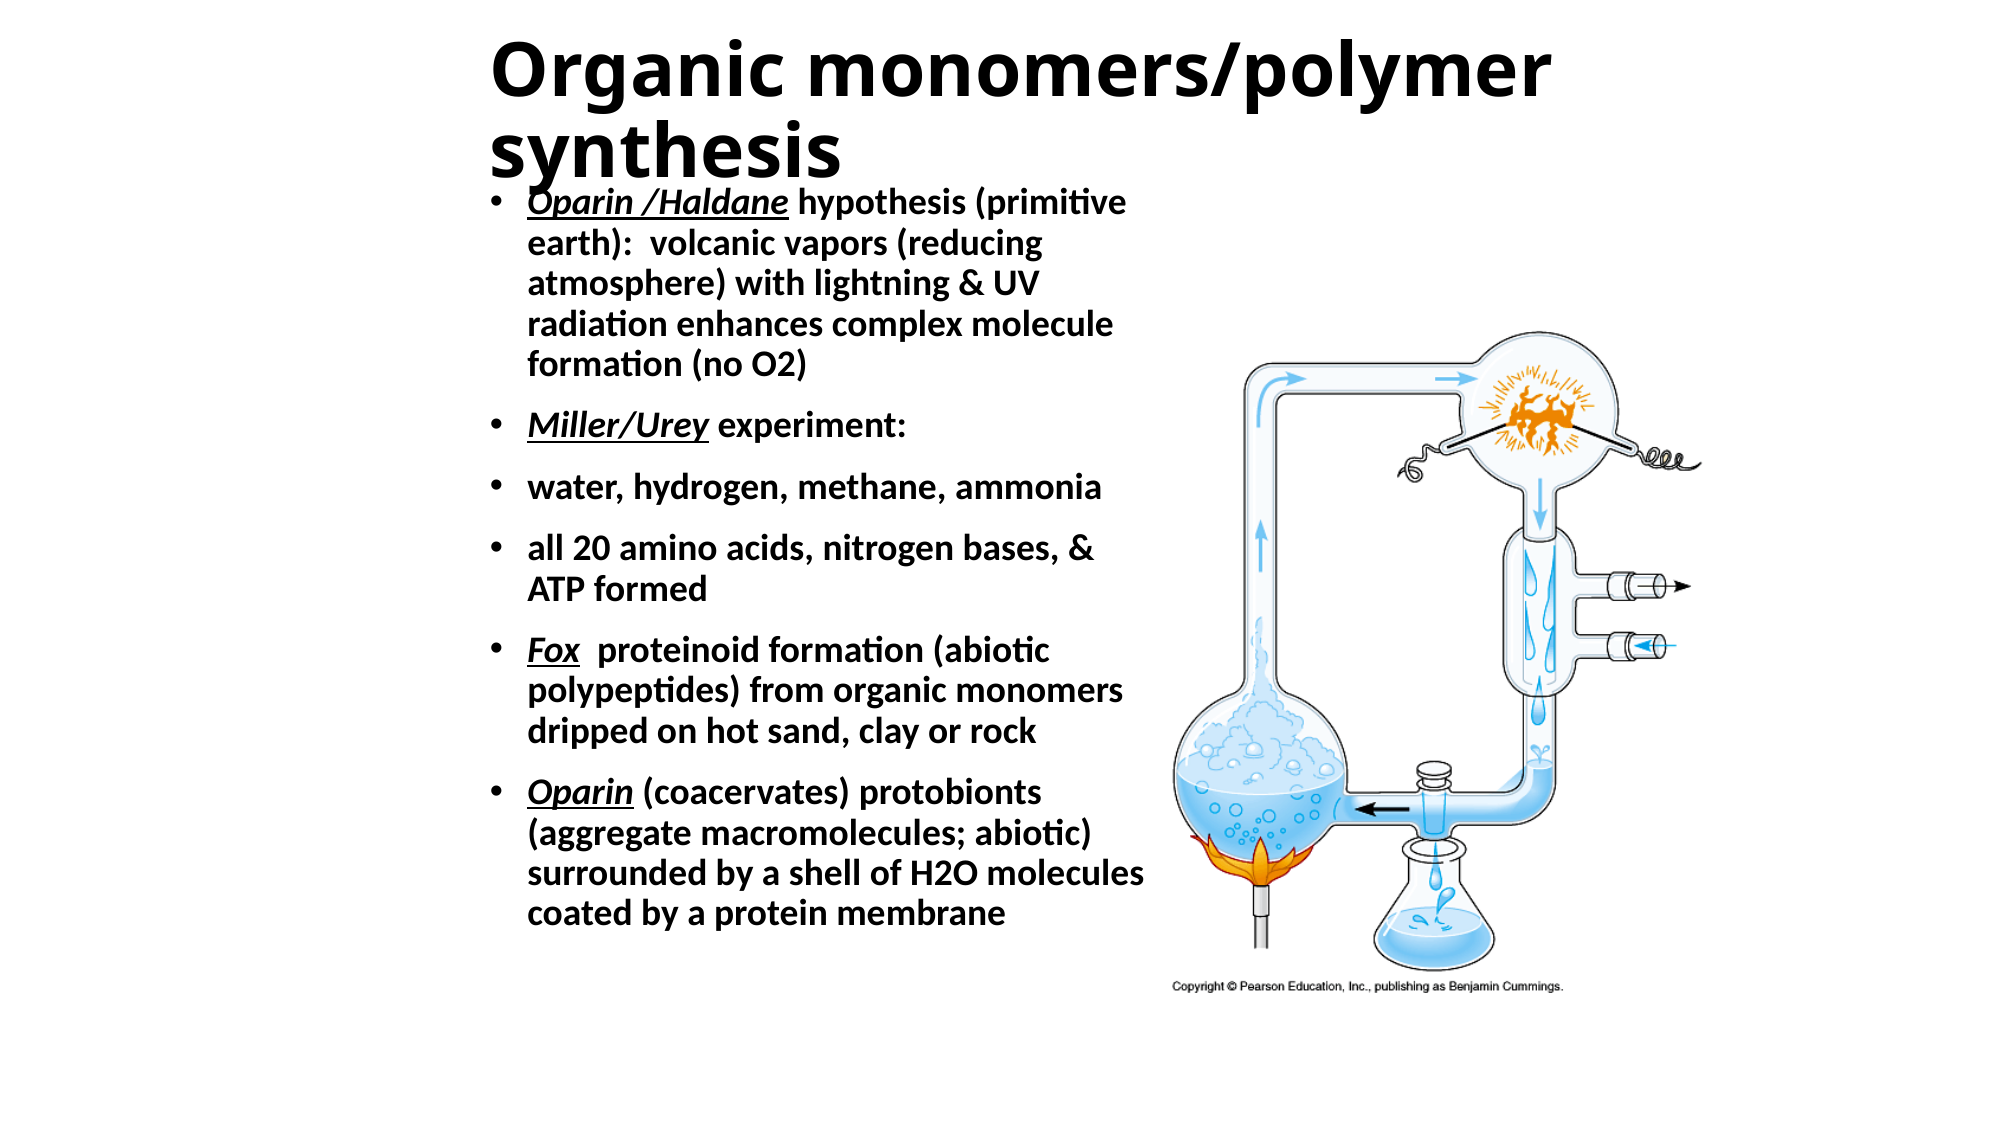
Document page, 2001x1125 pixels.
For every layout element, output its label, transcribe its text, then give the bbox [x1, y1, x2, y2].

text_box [1163, 324, 1711, 1000]
list Oparin /Haldane hypothesis (primitive earth): volcanic vapors (reducing atmosphere) with lightning & UV radiation enhances complex molecule formation (no O2) Miller/Urey experiment: water, hydrogen, methane, ammonia all 20 amino acids, nitrogen bases, & ATP formed Fox proteinoid formation (abiotic polypeptides) from organic monomers dripped on hot sand, clay or rock Oparin (coacervates) protobionts (aggregate macromolecules; abiotic) surrounded by a shell of H2O molecules coated by a protein membrane [474, 174, 1163, 1000]
title Organic monomers/polymer synthesis [474, 24, 1750, 200]
